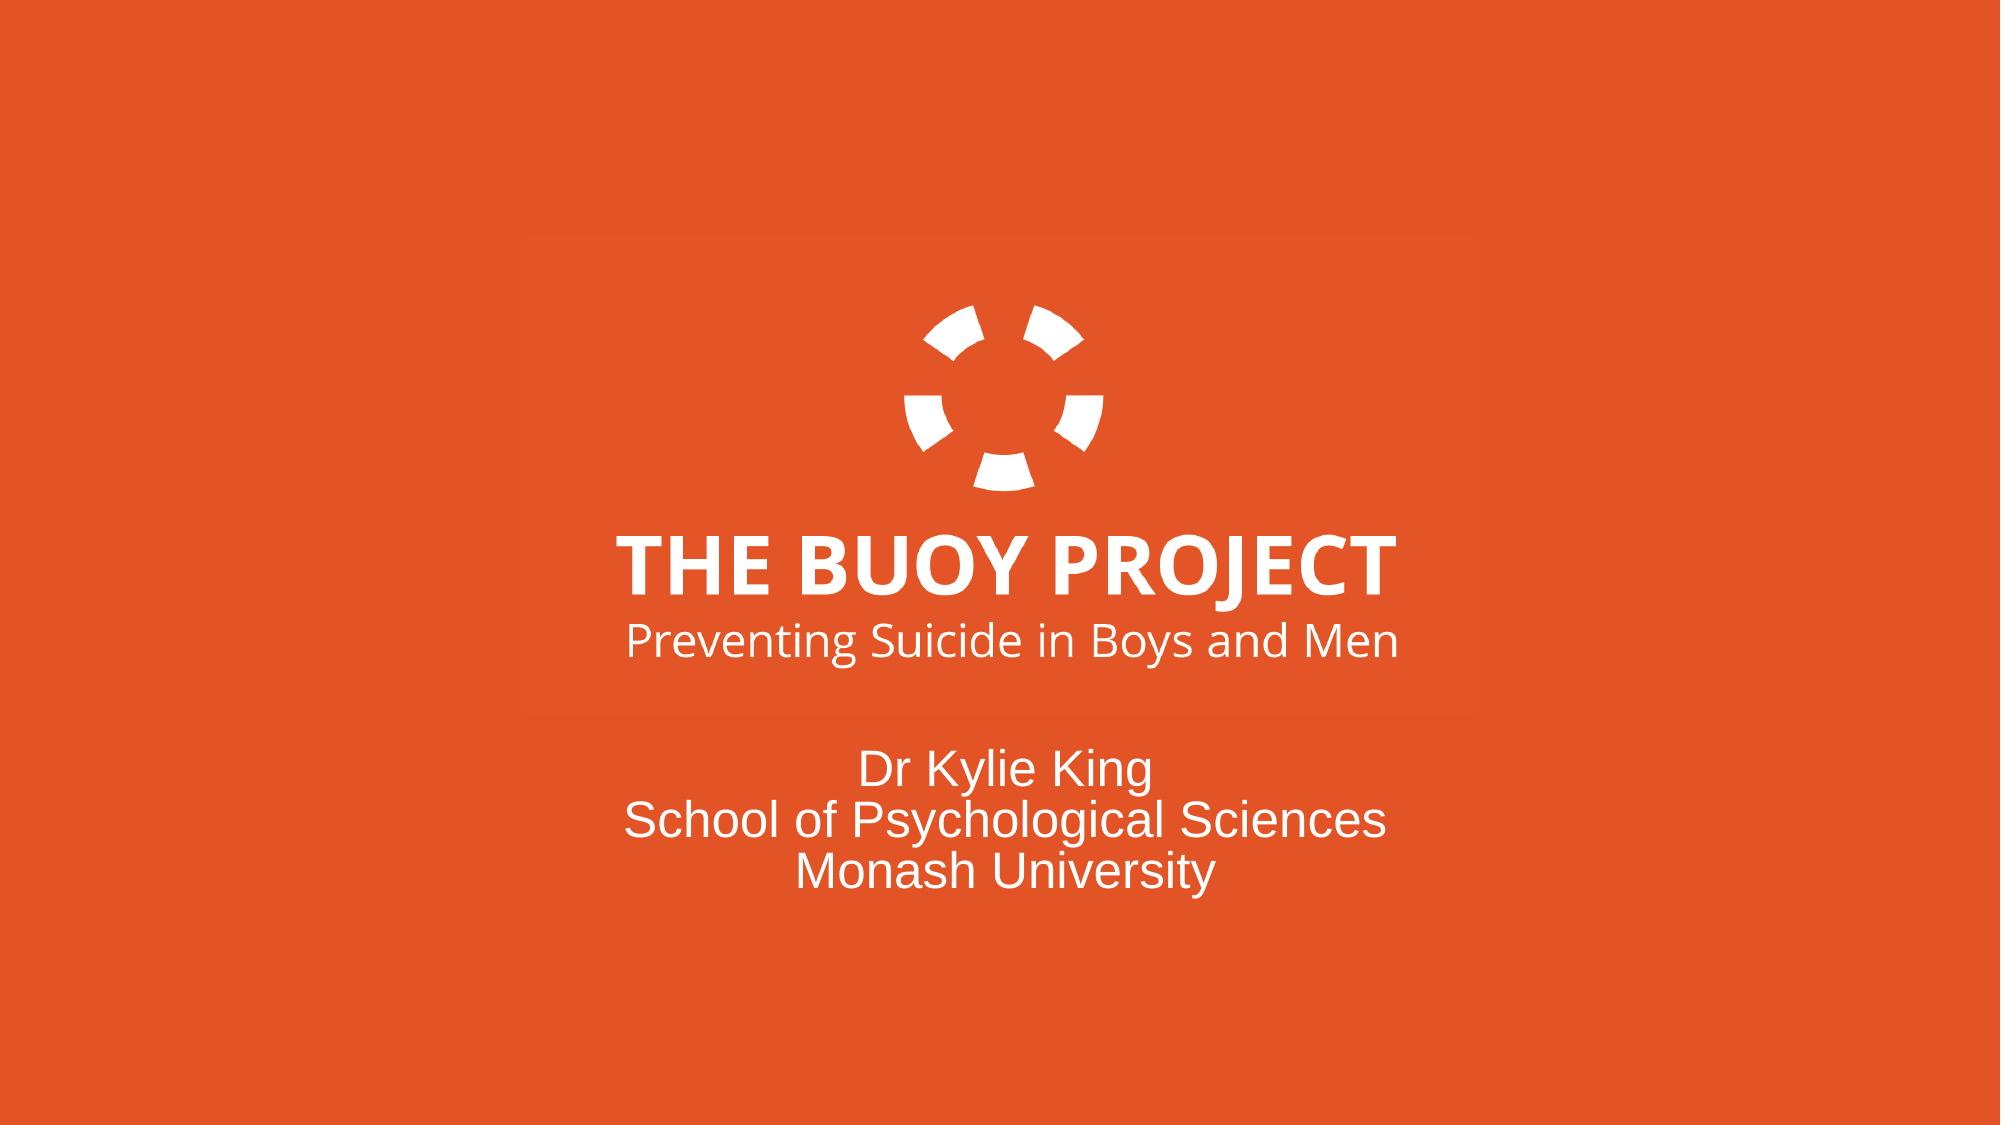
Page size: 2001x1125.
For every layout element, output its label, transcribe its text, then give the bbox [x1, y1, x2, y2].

picture [520, 235, 1480, 716]
title Dr Kylie King School of Psychological Sciences Monash University [191, 736, 1821, 907]
